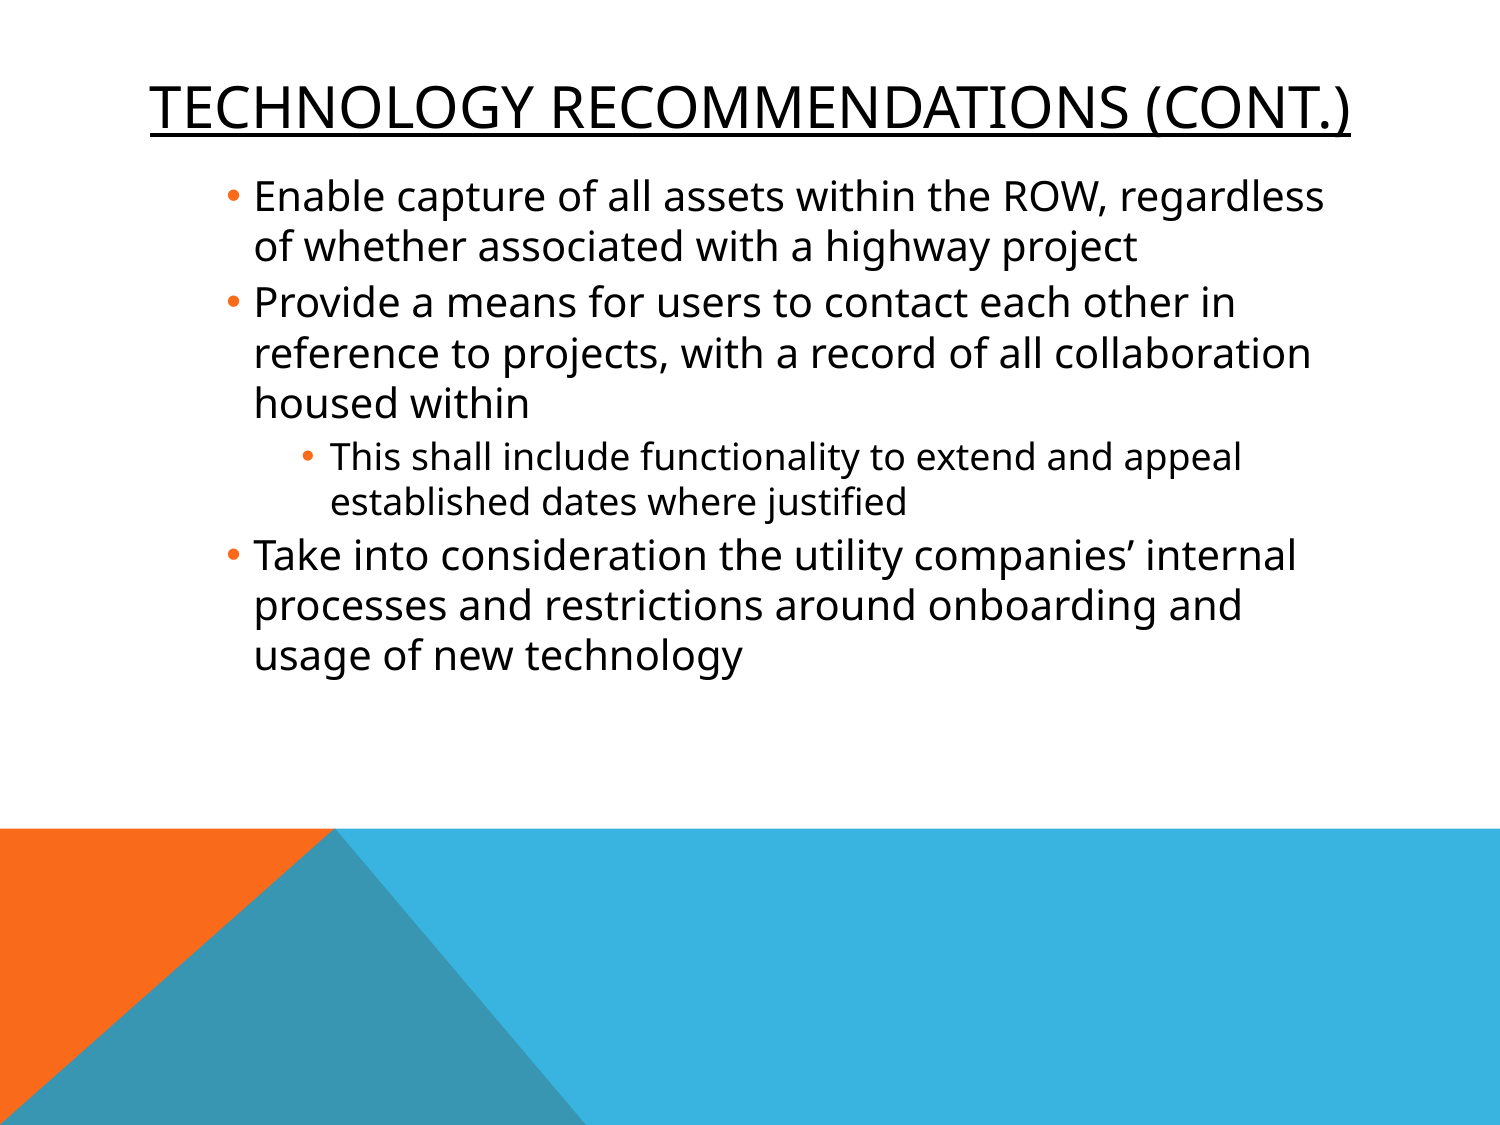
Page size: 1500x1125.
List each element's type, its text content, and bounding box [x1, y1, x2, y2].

list Enable capture of all assets within the ROW, regardless of whether associated with a highway project Provide a means for users to contact each other in reference to projects, with a record of all collaboration housed within This shall include functionality to extend and appeal established dates where justified Take into consideration the utility companies’ internal processes and restrictions around onboarding and usage of new technology [134, 162, 1369, 813]
title Technology recommendations (CONT.) [134, 59, 1369, 150]
